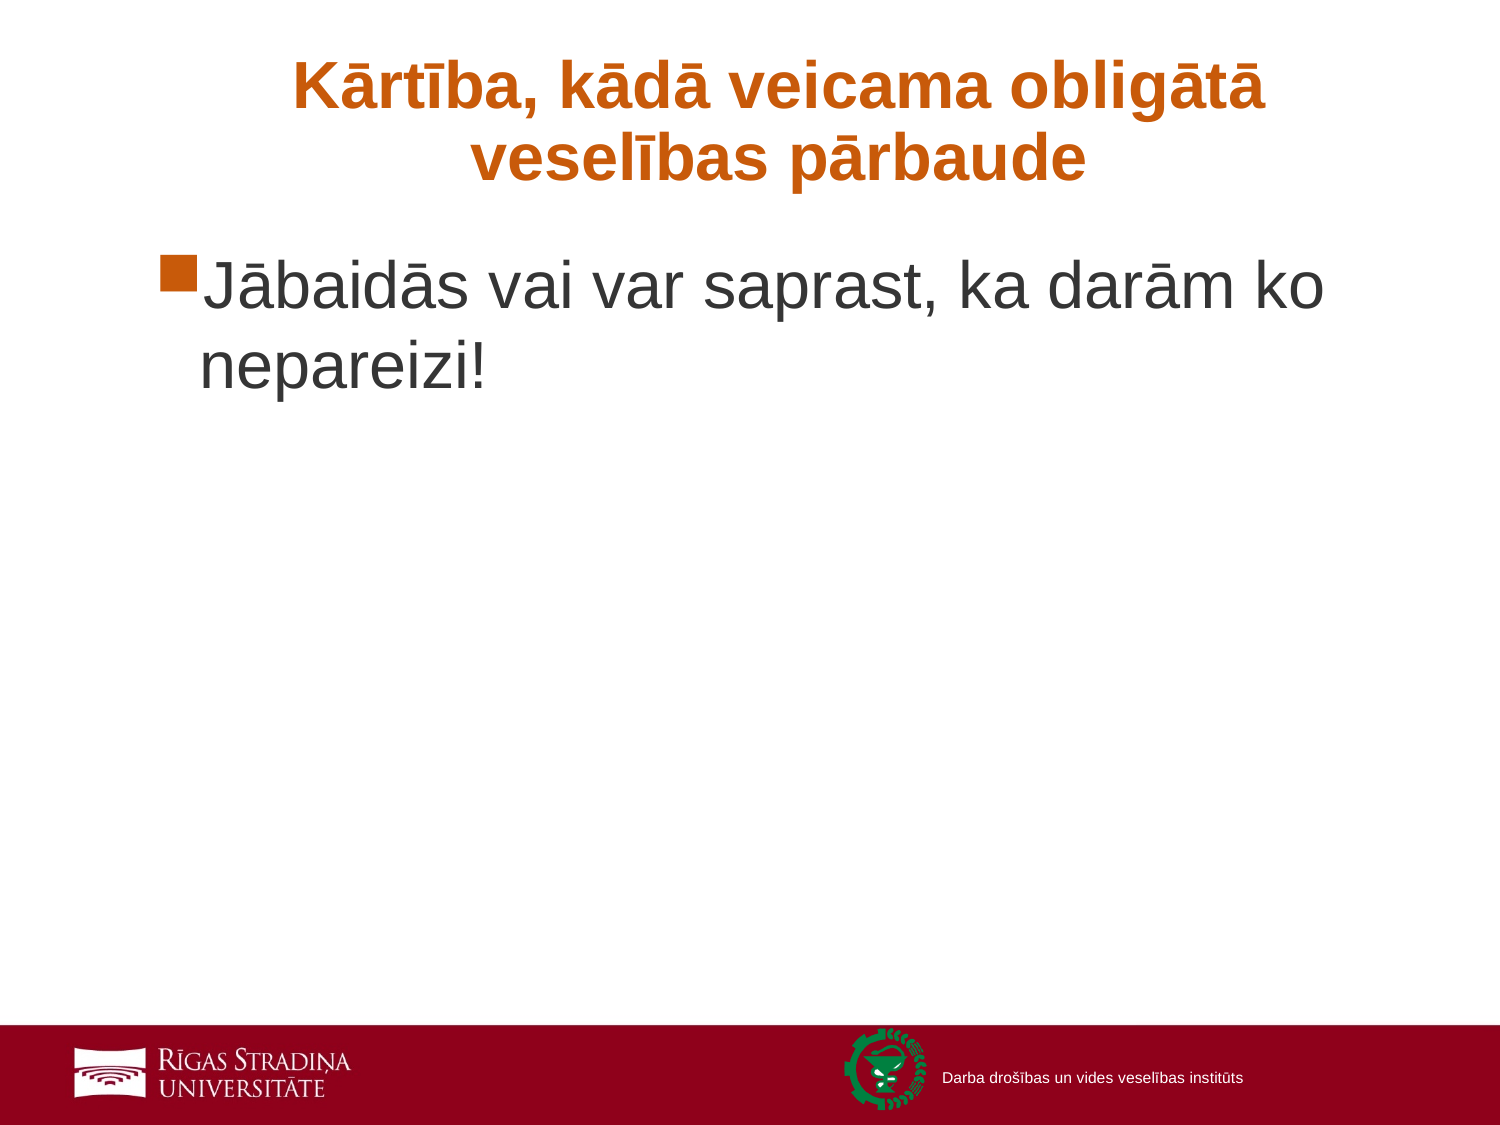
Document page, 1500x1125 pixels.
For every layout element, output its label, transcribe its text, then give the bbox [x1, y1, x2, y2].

list Jābaidās vai var saprast, ka darām ko nepareizi! [140, 234, 1418, 1008]
picture [0, 0, 1500, 1125]
title Kārtība, kādā veicama obligātā veselības pārbaude [140, 34, 1419, 212]
